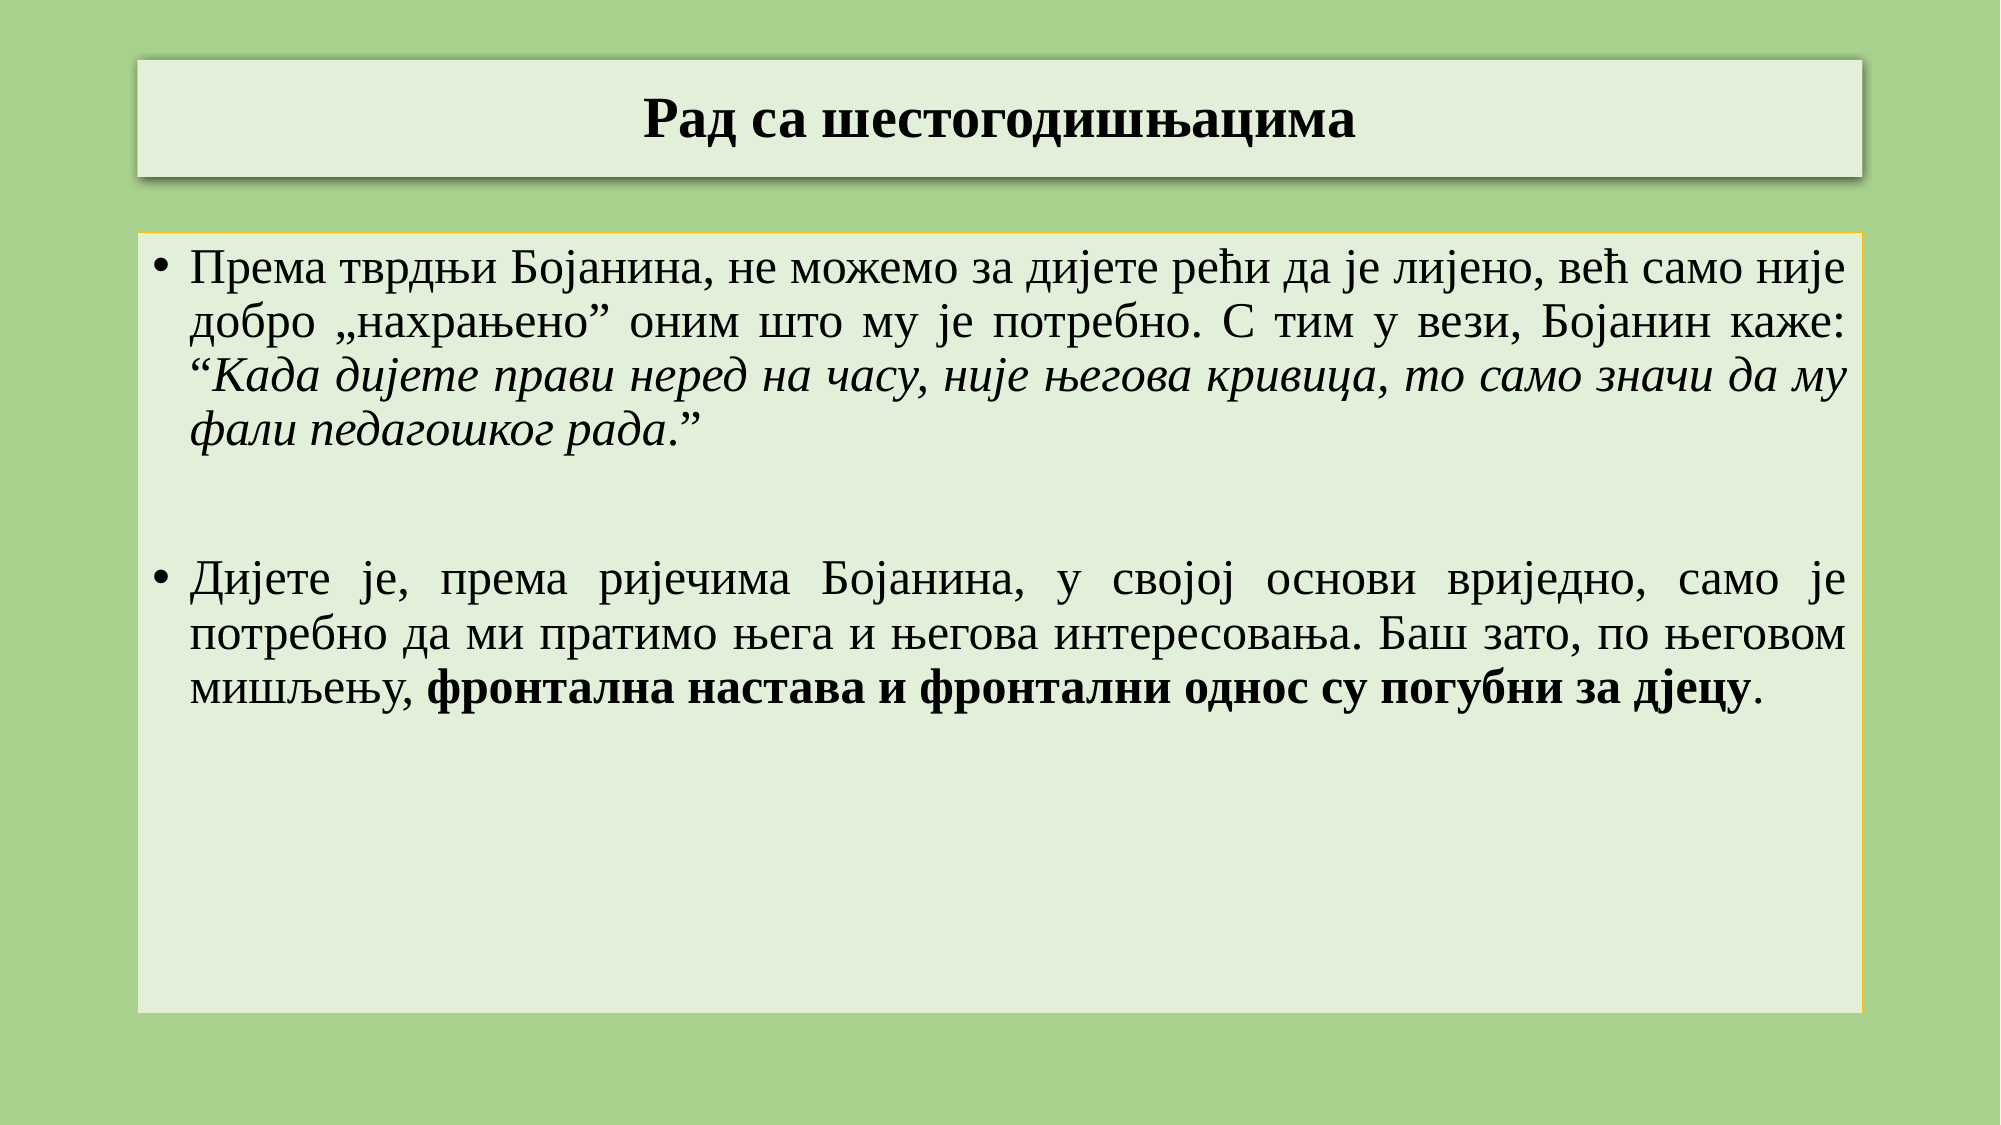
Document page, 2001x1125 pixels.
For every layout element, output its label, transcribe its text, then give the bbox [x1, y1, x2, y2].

list Према тврдњи Бојанина, не можемо за дијете рећи да је лијено, већ само није добро „нахрањено” оним што му је потребно. С тим у вези, Бојанин каже: “Када дијете прави неред на часу, није његова кривица, то само значи да му фали педагошког рада.” Дијете је, према ријечима Бојанина, у својој основи вриједно, само је потребно да ми пратимо њега и његова интересовања. Баш зато, по његовом мишљењу, фронтална настава и фронтални однос су погубни за дјецу. [137, 232, 1863, 1014]
title Рад са шестогодишњацима [137, 59, 1863, 177]
